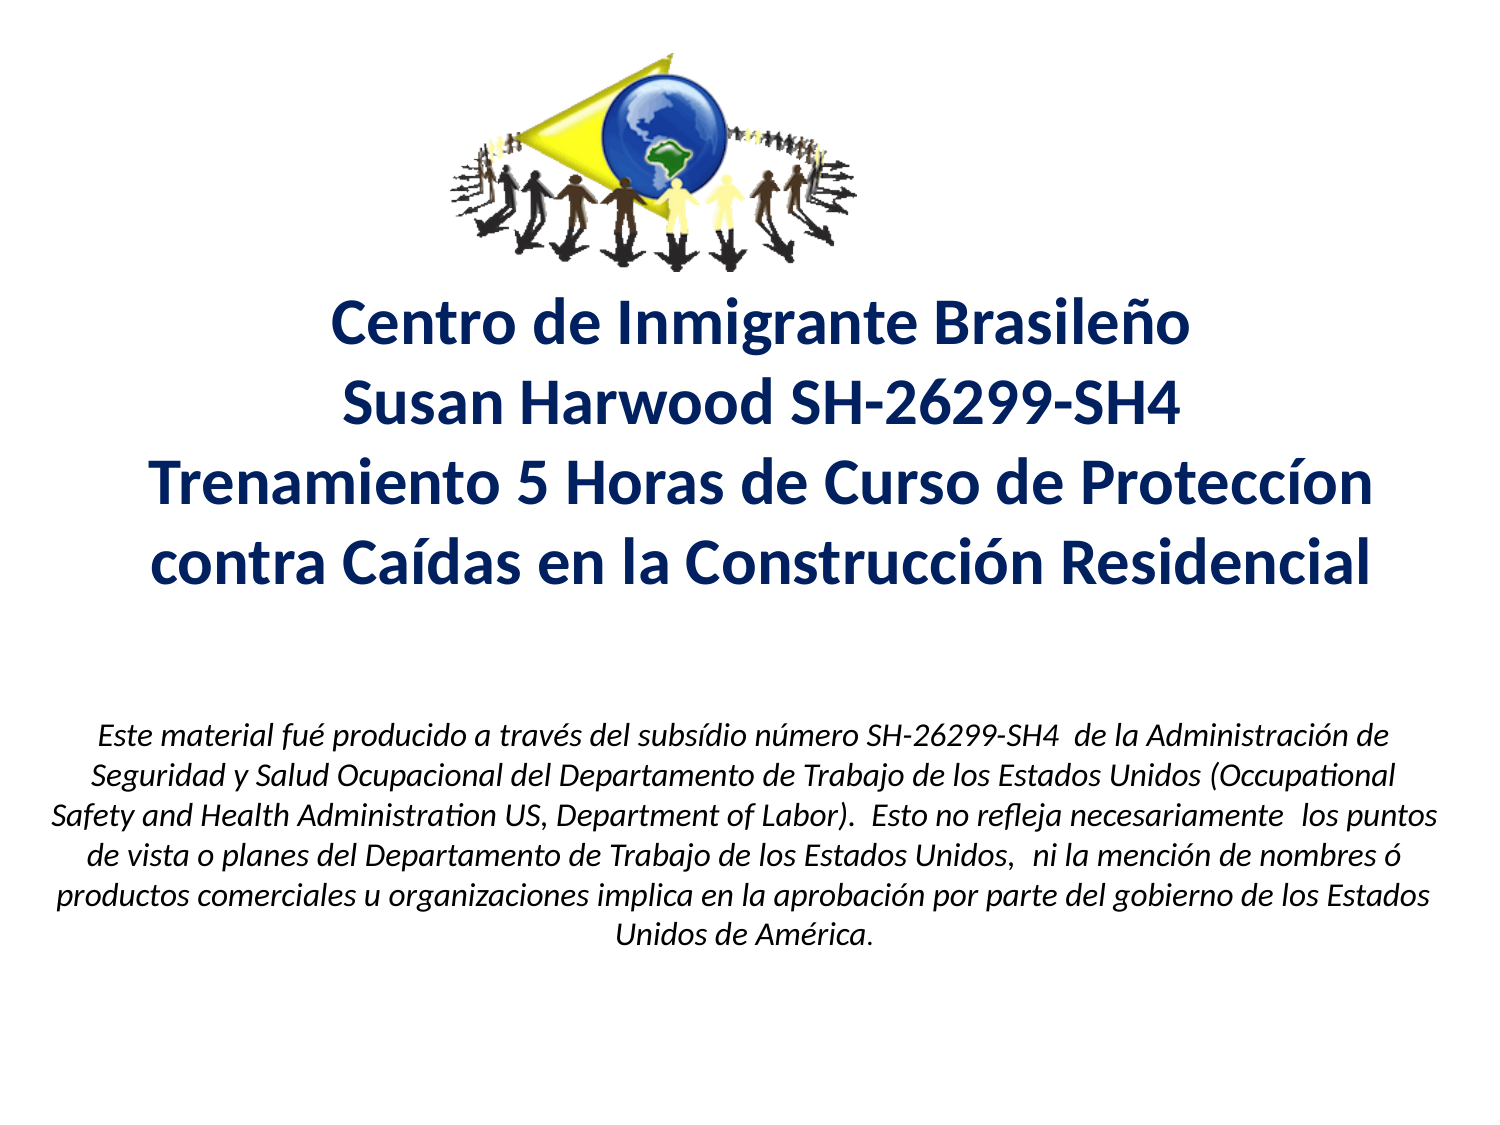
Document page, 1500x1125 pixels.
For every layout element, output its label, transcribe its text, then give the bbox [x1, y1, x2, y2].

text_box Centro de Inmigrante Brasileño Susan Harwood SH-26299-SH4 Trenamiento 5 Horas de Curso de Proteccíon contra Caídas en la Construcción Residencial [66, 270, 1458, 606]
picture [449, 53, 858, 272]
text_box Este material fué producido a través del subsídio número SH-26299-SH4 de la Administración de Seguridad y Salud Ocupacional del Departamento de Trabajo de los Estados Unidos (Occupational Safety and Health Administration US, Department of Labor). Esto no refleja necesariamente los puntos de vista o planes del Departamento de Trabajo de los Estados Unidos, ni la mención de nombres ó productos comerciales u organizaciones implica en la aprobación por parte del gobierno de los Estados Unidos de América. [32, 705, 1458, 1125]
